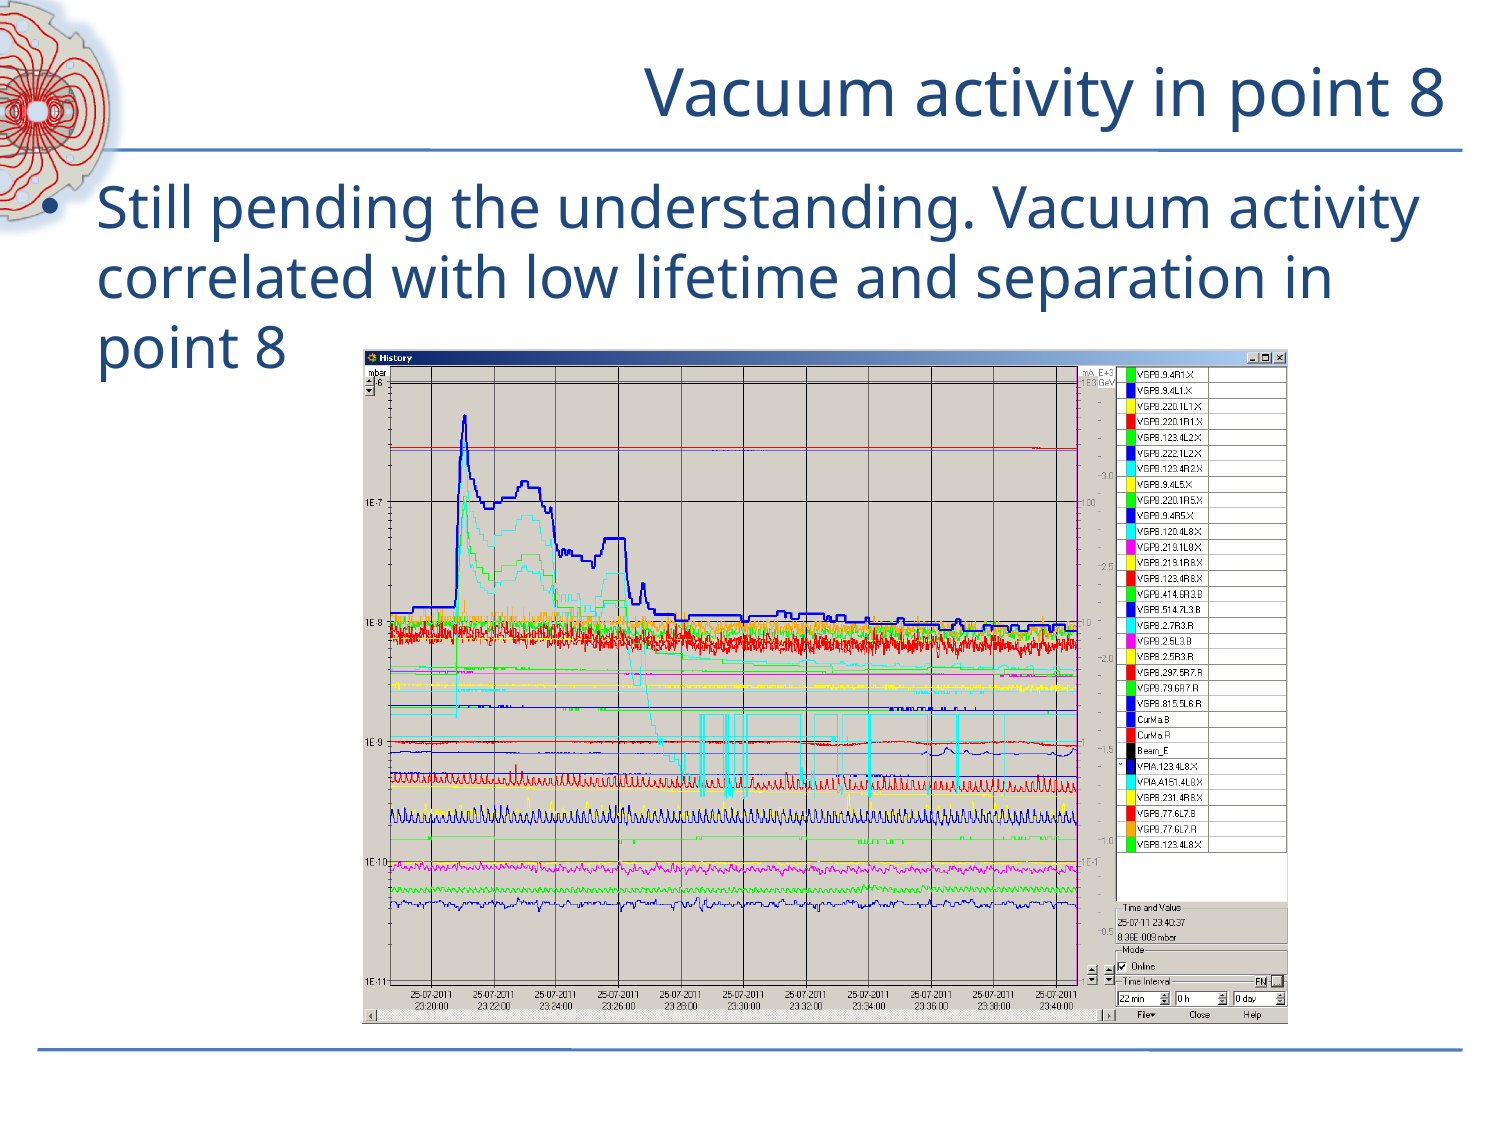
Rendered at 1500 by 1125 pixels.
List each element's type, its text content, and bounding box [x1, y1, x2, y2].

list Still pending the understanding. Vacuum activity correlated with low lifetime and separation in point 8 [24, 162, 1463, 1026]
picture [0, 2, 109, 220]
title Vacuum activity in point 8 [262, 24, 1463, 156]
picture [362, 349, 1288, 1024]
